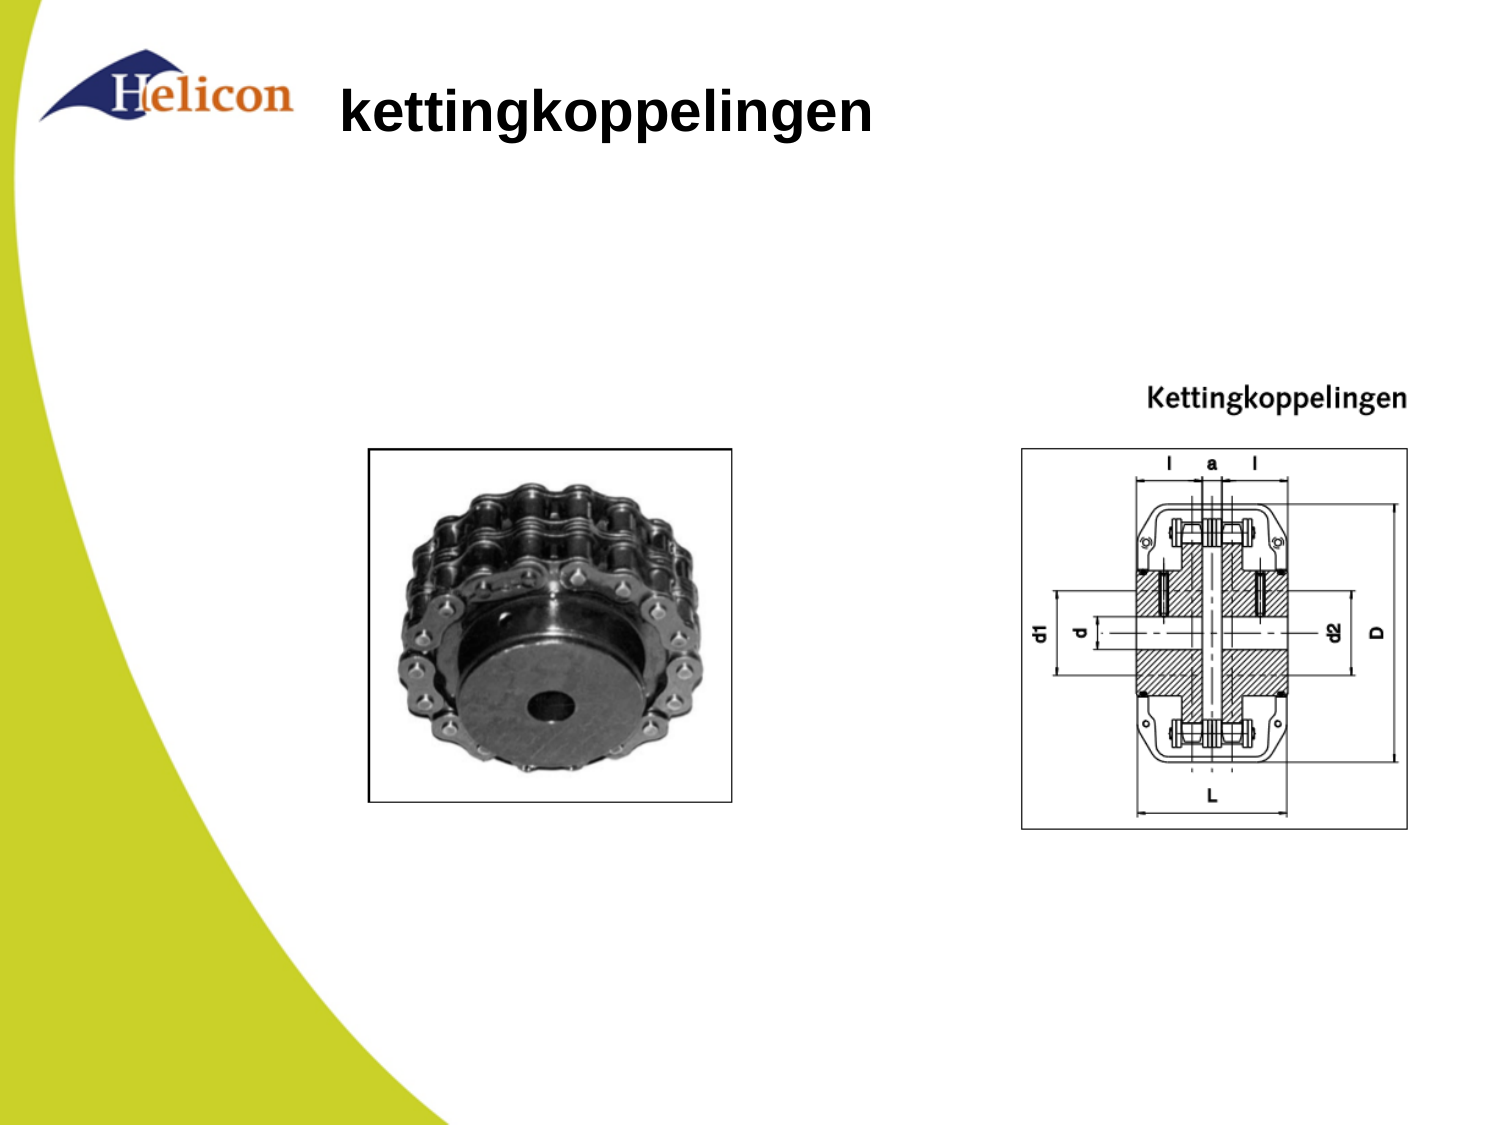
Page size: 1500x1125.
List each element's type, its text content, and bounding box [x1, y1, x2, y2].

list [336, 364, 1426, 837]
picture [0, 0, 1500, 1125]
title kettingkoppelingen [324, 54, 1415, 161]
